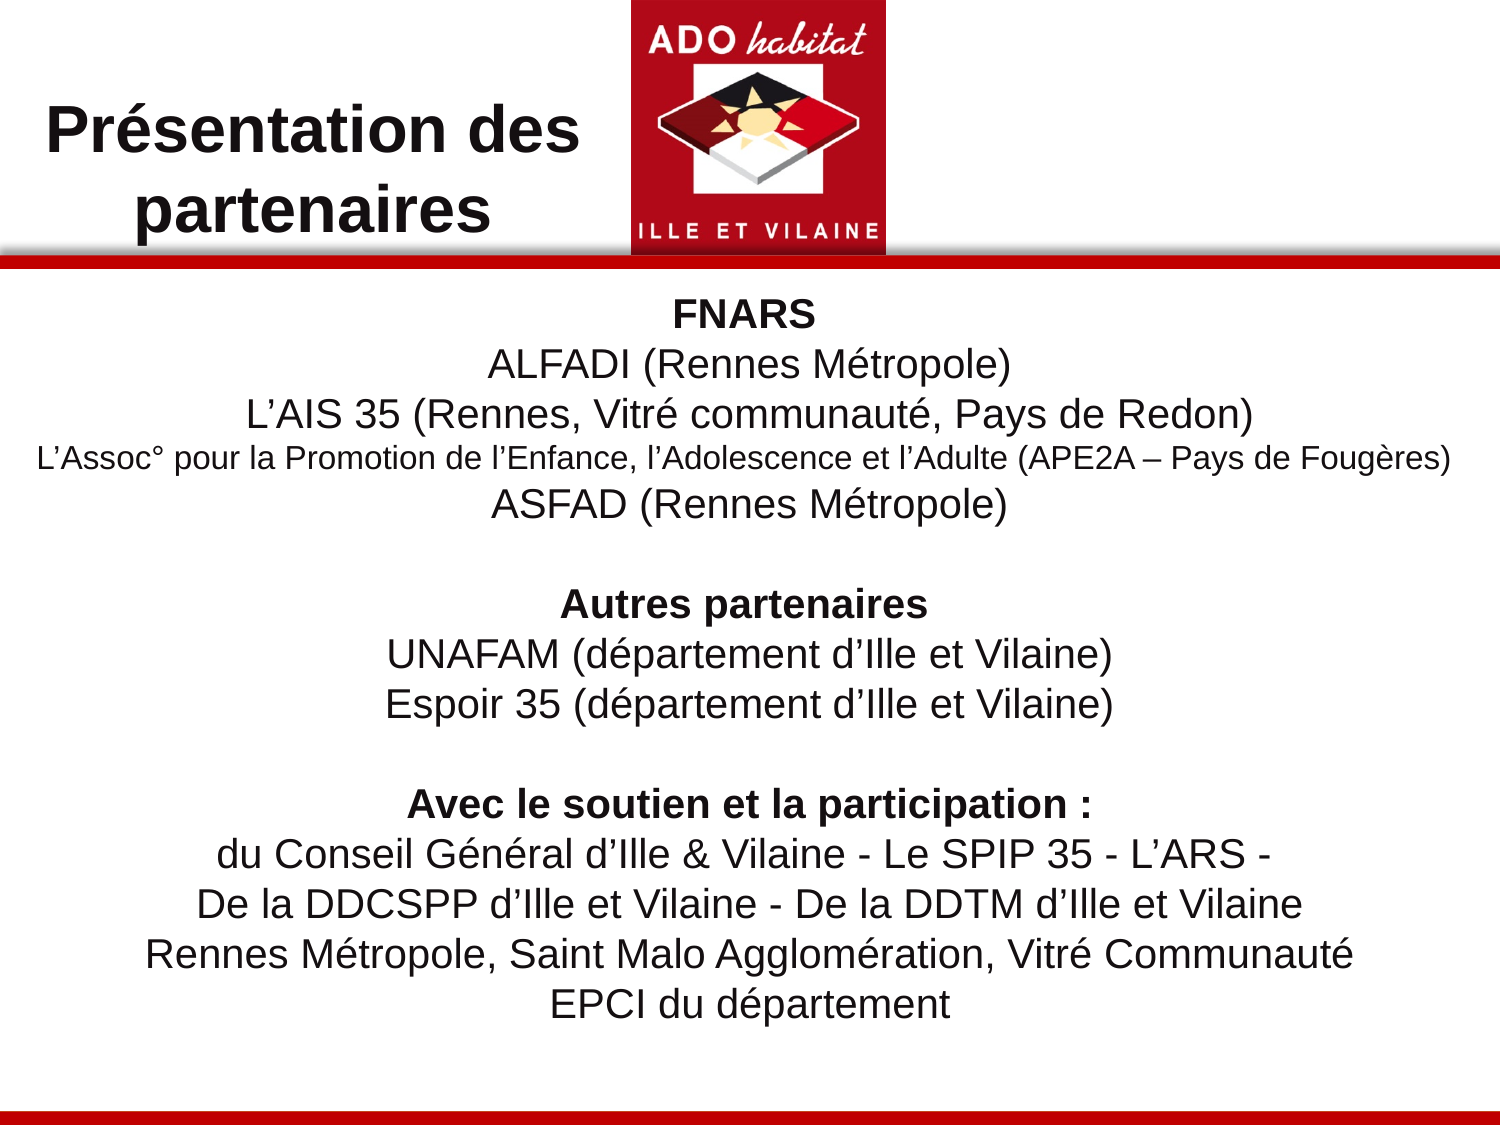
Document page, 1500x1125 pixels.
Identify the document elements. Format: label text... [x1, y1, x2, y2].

text_box FNARS ALFADI (Rennes Métropole) L’AIS 35 (Rennes, Vitré communauté, Pays de Redon) L’Assoc° pour la Promotion de l’Enfance, l’Adolescence et l’Adulte (APE2A – Pays de Fougères) ASFAD (Rennes Métropole) Autres partenaires UNAFAM (département d’Ille et Vilaine) Espoir 35 (département d’Ille et Vilaine) Avec le soutien et la participation : du Conseil Général d’Ille & Vilaine - Le SPIP 35 - L’ARS - De la DDCSPP d’Ille et Vilaine - De la DDTM d’Ille et Vilaine Rennes Métropole, Saint Malo Agglomération, Vitré Communauté EPCI du département [0, 278, 1500, 1125]
picture [631, 0, 886, 255]
list Présentation des partenaires [0, 78, 631, 221]
